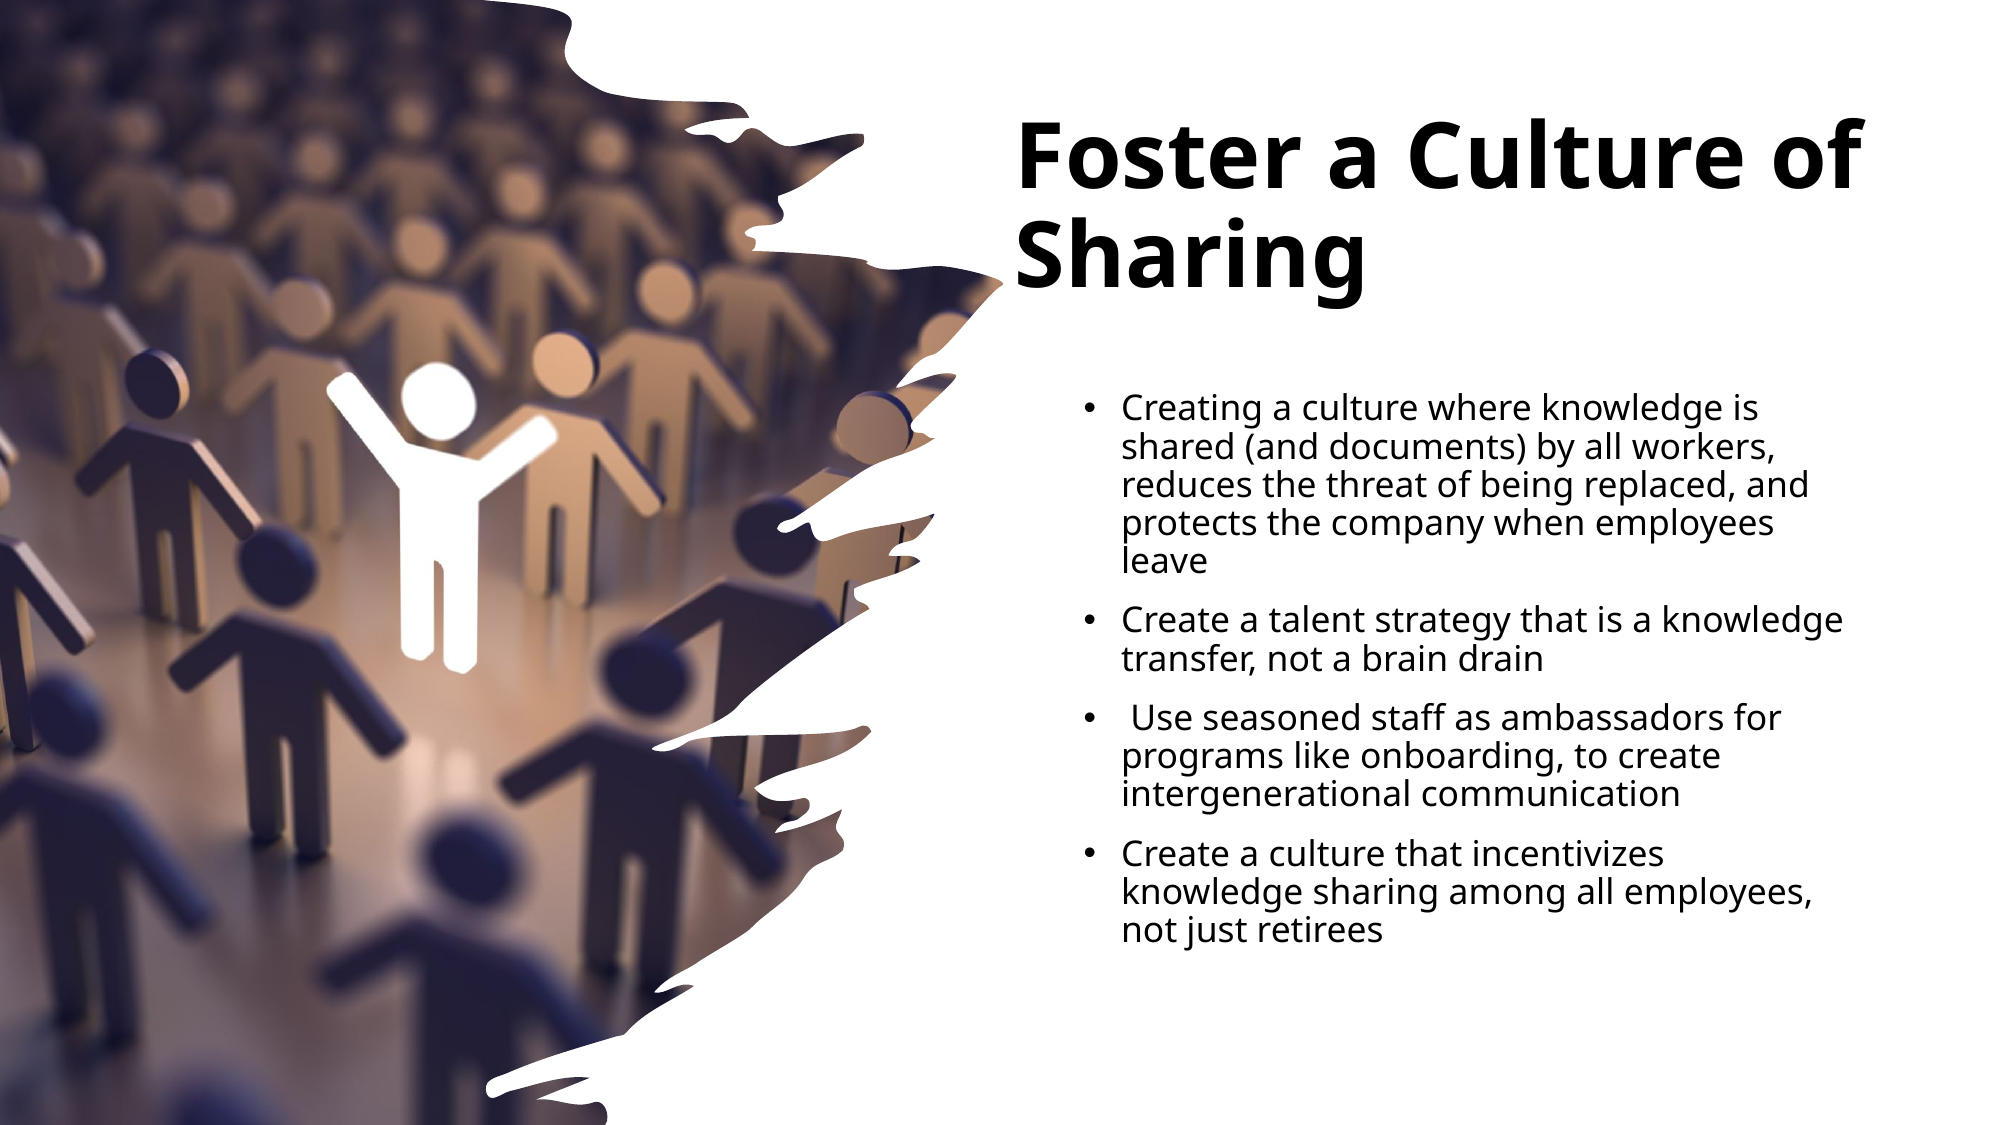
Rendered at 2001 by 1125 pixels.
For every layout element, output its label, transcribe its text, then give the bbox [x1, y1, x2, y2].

picture [0, 0, 1004, 1125]
title Foster a Culture of Sharing [1004, 59, 2000, 357]
list Creating a culture where knowledge is shared (and documents) by all workers, reduces the threat of being replaced, and protects the company when employees leave Create a talent strategy that is a knowledge transfer, not a brain drain Use seasoned staff as ambassadors for programs like onboarding, to create intergenerational communication Create a culture that incentivizes knowledge sharing among all employees, not just retirees [1068, 382, 1863, 1014]
